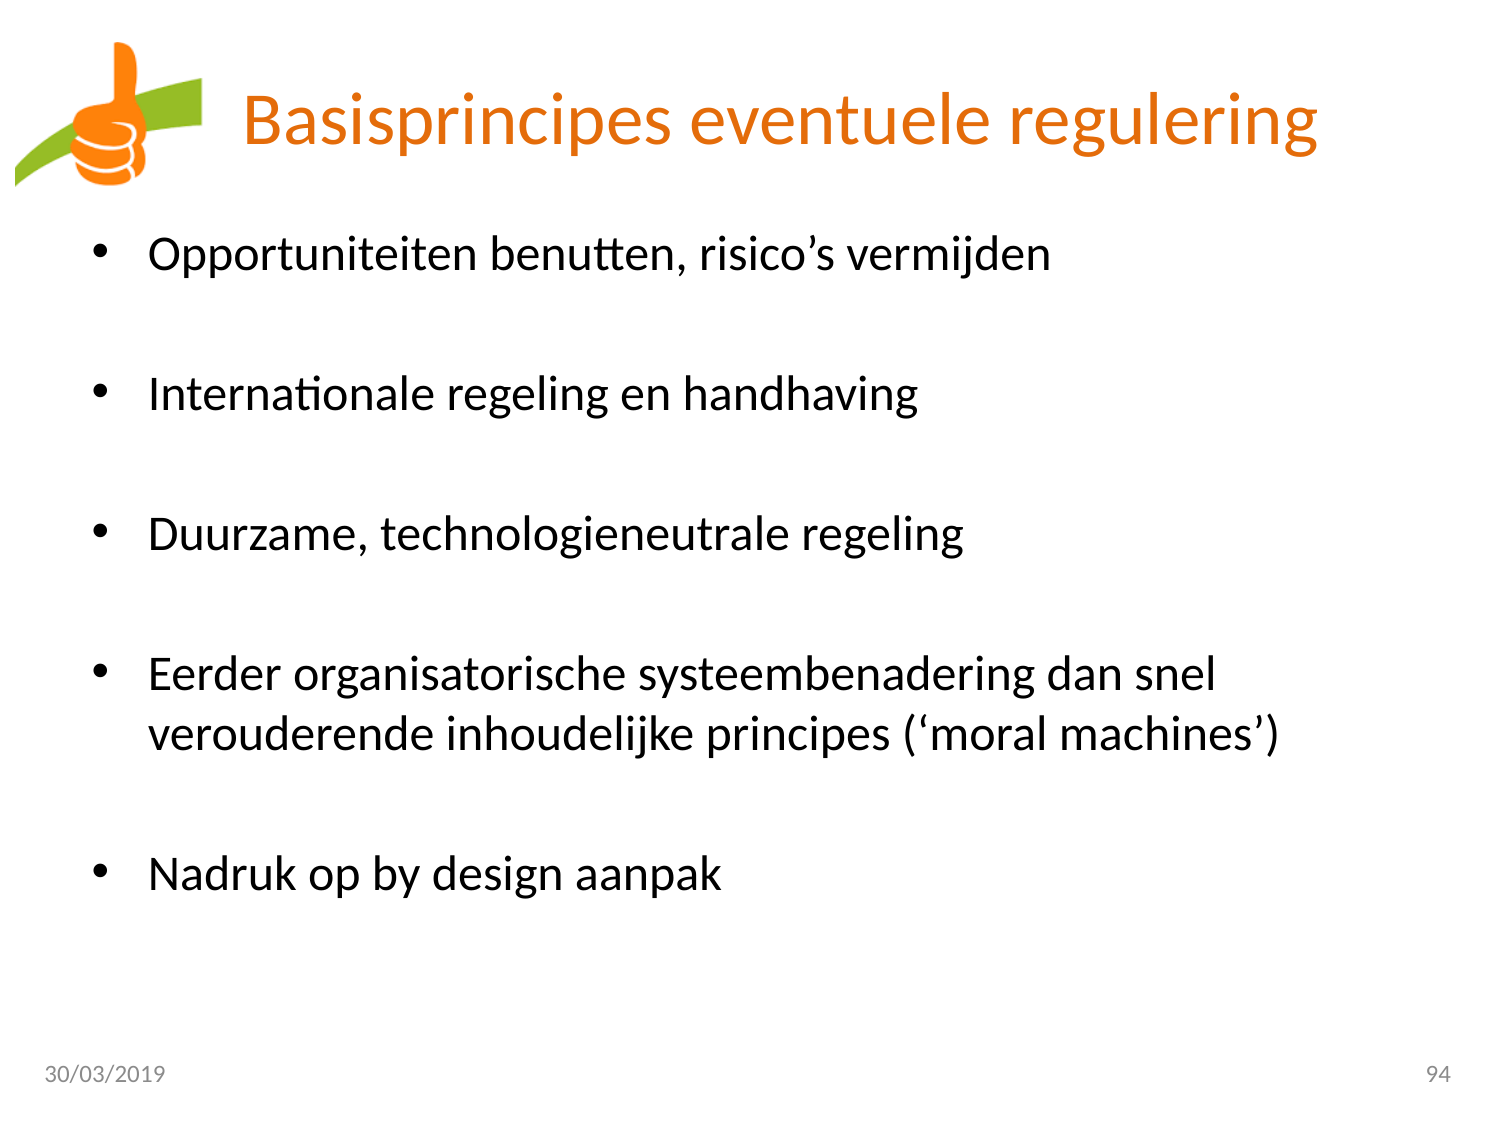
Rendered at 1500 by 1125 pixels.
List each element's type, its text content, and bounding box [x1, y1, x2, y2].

list Opportuniteiten benutten, risico’s vermijden Internationale regeling en handhaving Duurzame, technologieneutrale regeling Eerder organisatorische systeembenadering dan snel verouderende inhoudelijke principes (‘moral machines’) Nadruk op by design aanpak [76, 213, 1427, 1035]
picture [15, 42, 205, 187]
slide_number 94 [1116, 1042, 1467, 1103]
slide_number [29, 1042, 380, 1103]
title Basisprincipes eventuele regulering [135, 45, 1427, 185]
